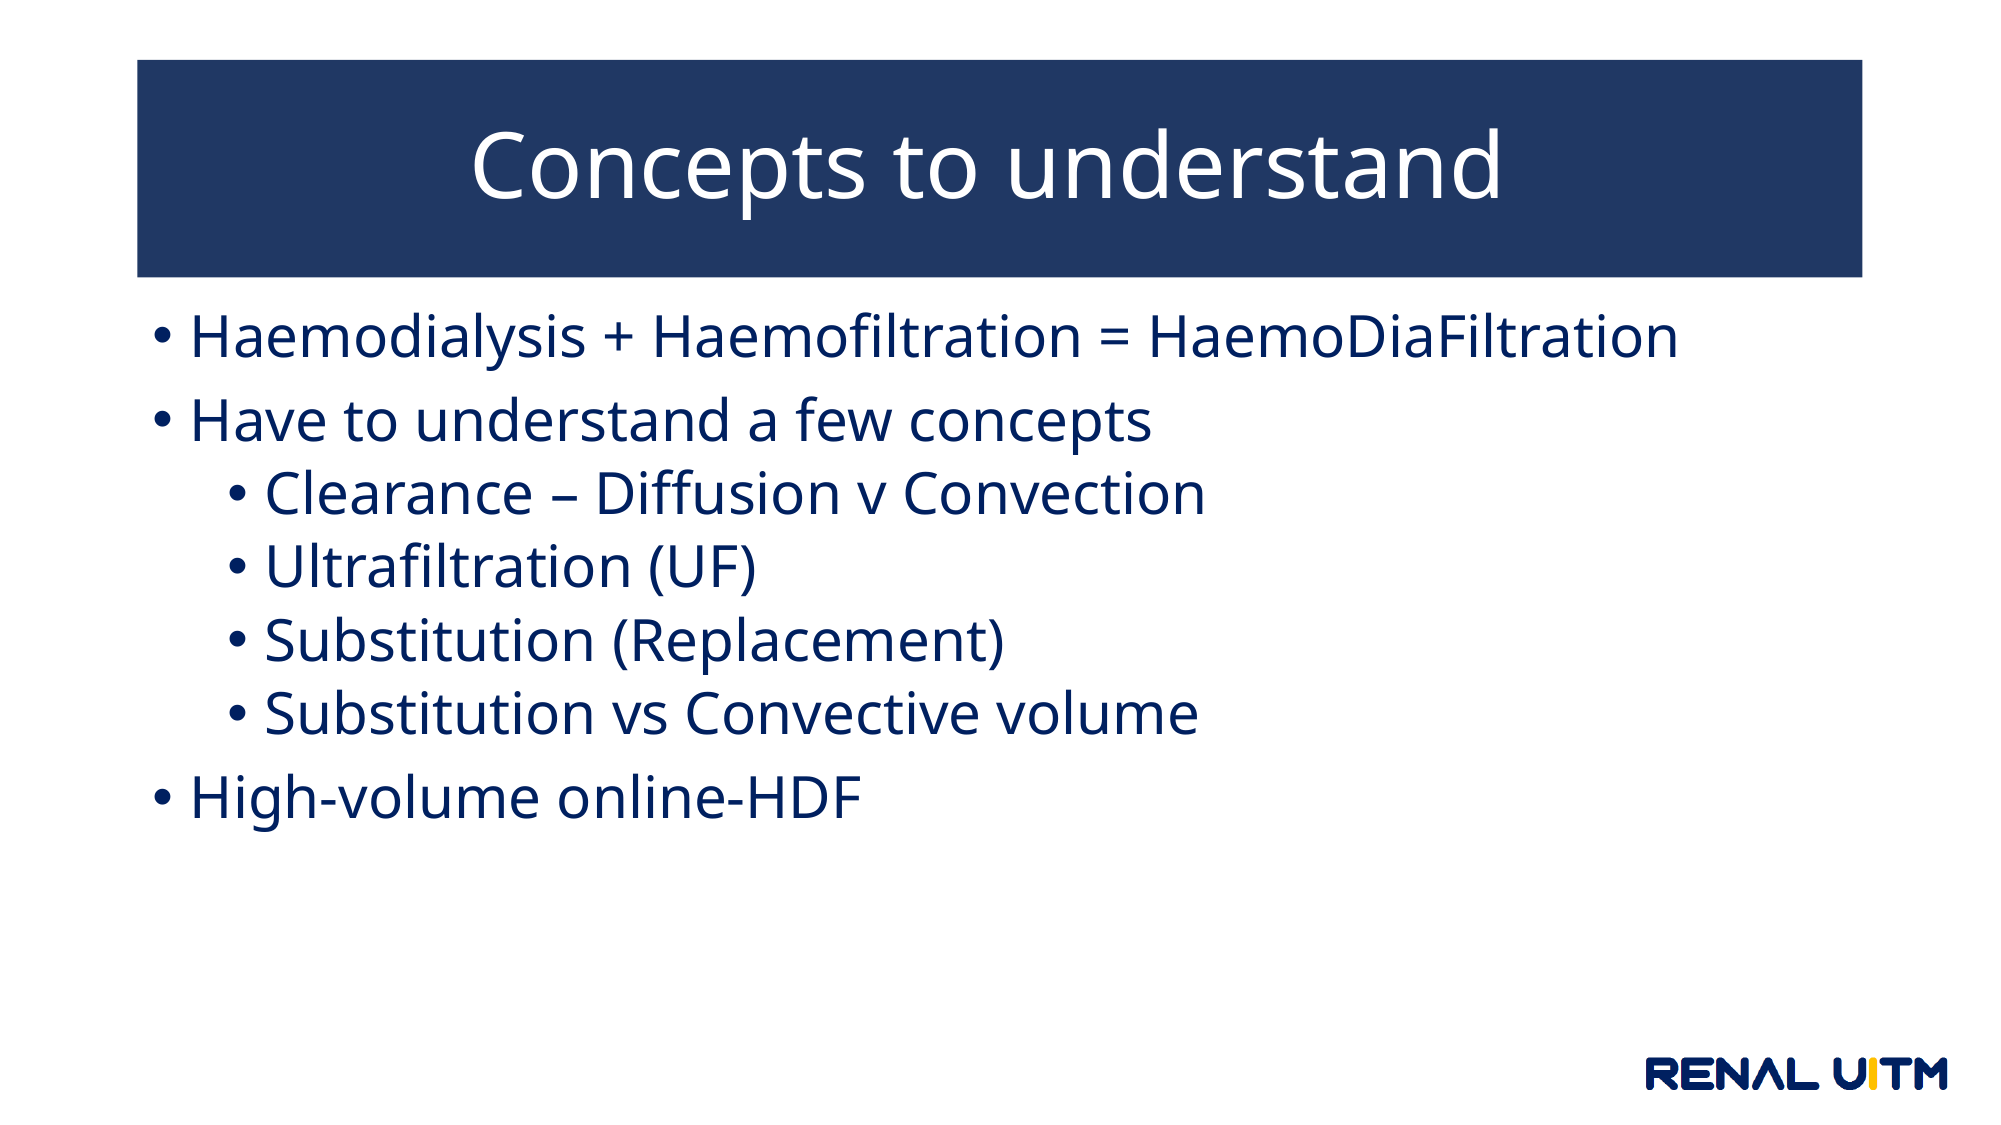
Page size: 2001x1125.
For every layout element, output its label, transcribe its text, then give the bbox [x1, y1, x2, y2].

list Haemodialysis + Haemofiltration = HaemoDiaFiltration Have to understand a few concepts Clearance – Diffusion v Convection Ultrafiltration (UF) Substitution (Replacement) Substitution vs Convective volume High-volume online-HDF [137, 299, 1863, 1014]
title Concepts to understand [137, 59, 1863, 278]
picture [1598, 1030, 1975, 1125]
